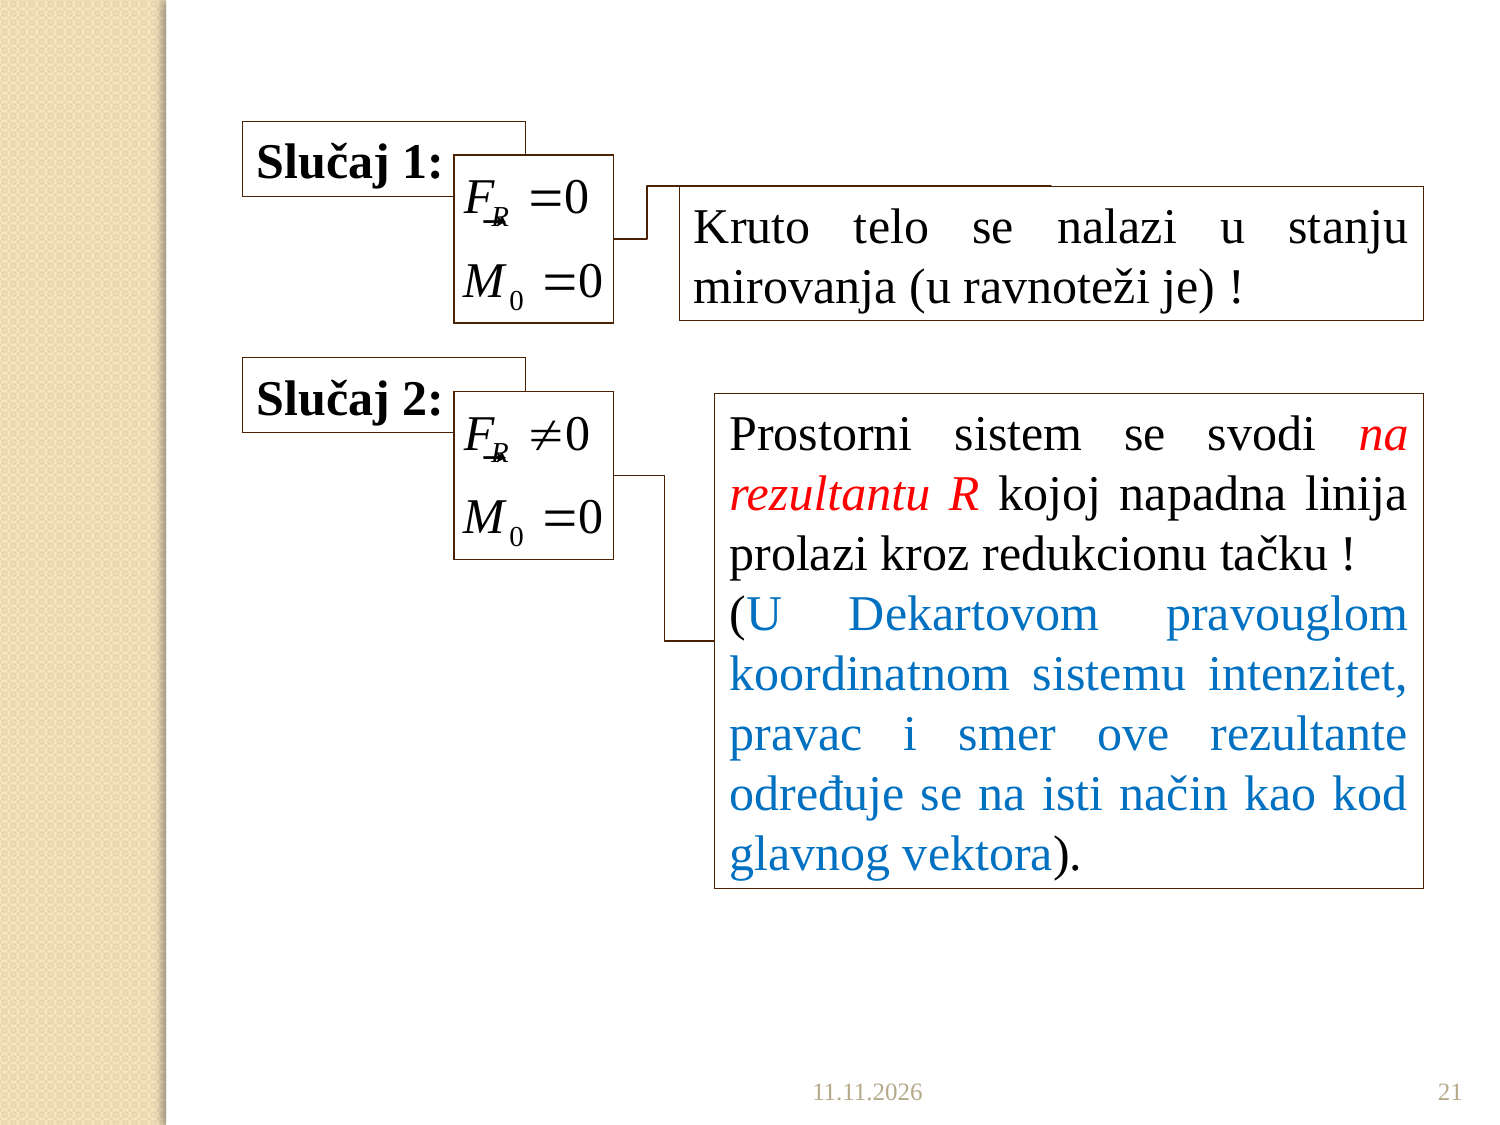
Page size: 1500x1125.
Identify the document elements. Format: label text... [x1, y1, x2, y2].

text_box Prostorni sistem se svodi na rezultantu R kojoj napadna linija prolazi kroz redukcionu tačku ! (U Dekartovom pravouglom koordinatnom sistemu intenzitet, pravac i smer ove rezultante određuje se na isti način kao kod glavnog vektora). [714, 393, 1424, 889]
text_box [454, 391, 614, 559]
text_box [612, 475, 715, 644]
text_box Kruto telo se nalazi u stanju mirovanja (u ravnoteži je) ! [679, 187, 798, 321]
text_box Slučaj 1: [242, 121, 526, 197]
text_box Slučaj 2: [242, 357, 526, 433]
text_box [454, 155, 614, 323]
slide_number 21 [1413, 1034, 1488, 1113]
text_box Kruto telo se nalazi u stanju mirovanja (u ravnoteži je) ! [864, 186, 1424, 321]
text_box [805, 0, 859, 432]
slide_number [587, 1034, 938, 1113]
